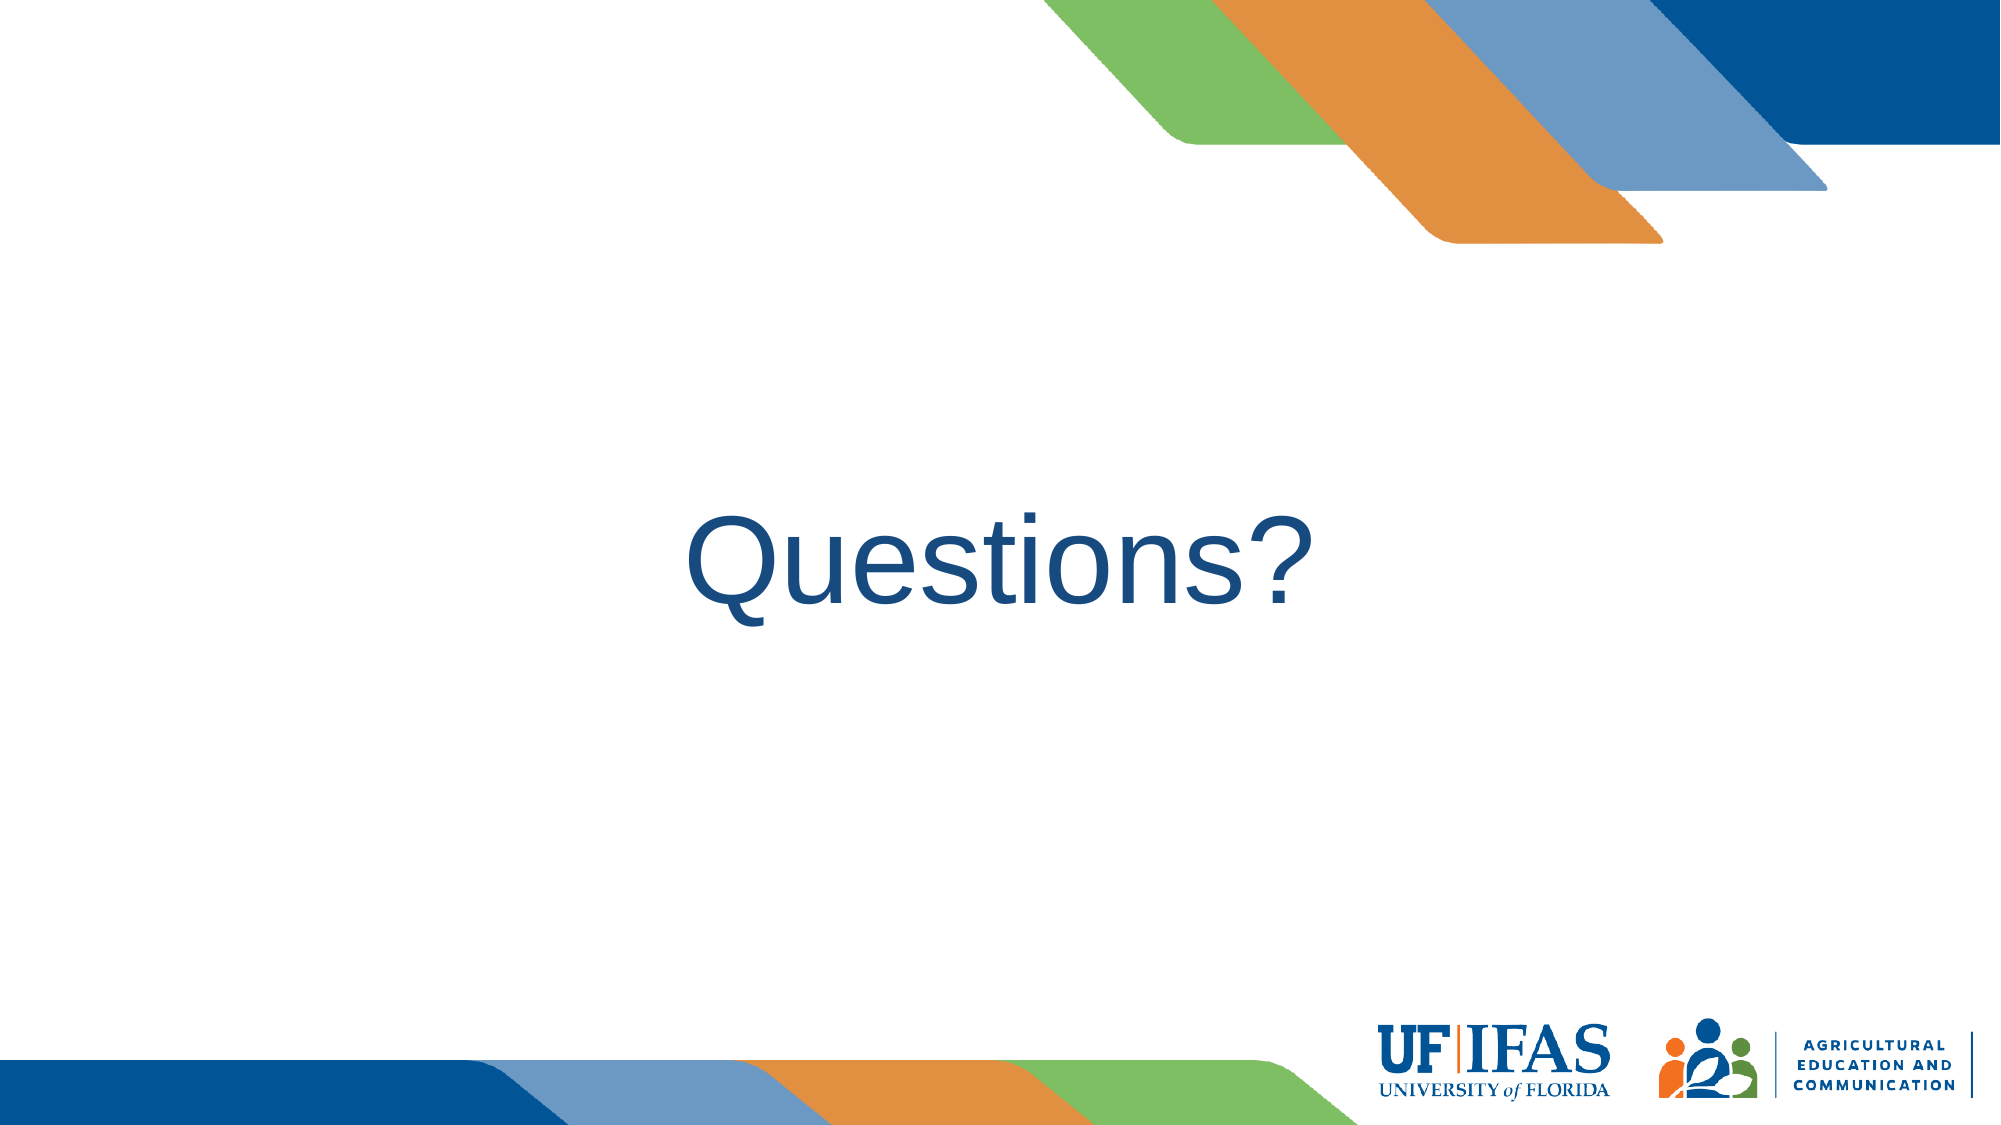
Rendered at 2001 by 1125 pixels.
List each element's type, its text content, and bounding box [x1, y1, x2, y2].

title Questions? [0, 491, 2000, 635]
